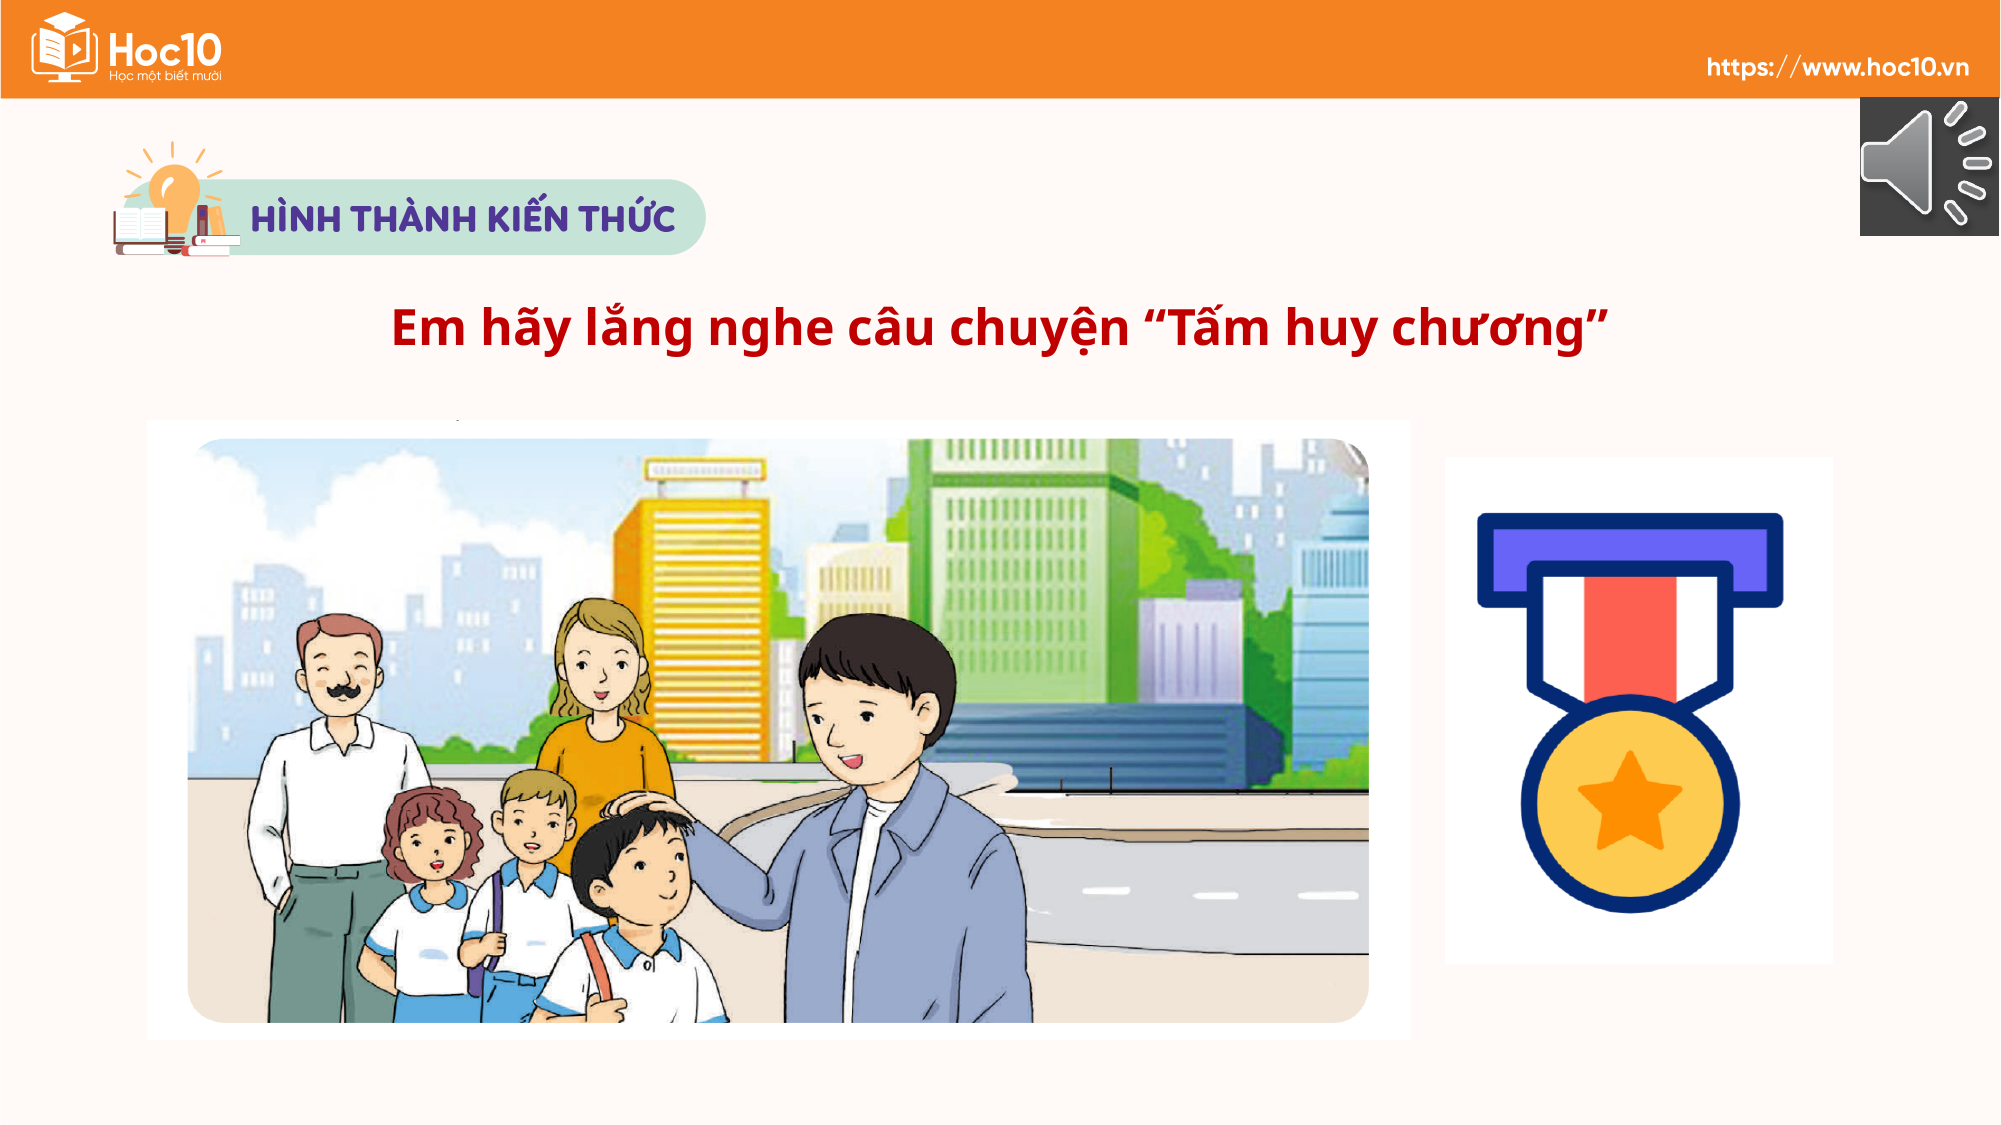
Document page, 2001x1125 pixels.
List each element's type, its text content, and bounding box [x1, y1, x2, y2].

text_box Em hãy lắng nghe câu chuyện “Tấm huy chương” [307, 260, 1693, 361]
picture [0, 0, 2001, 1125]
